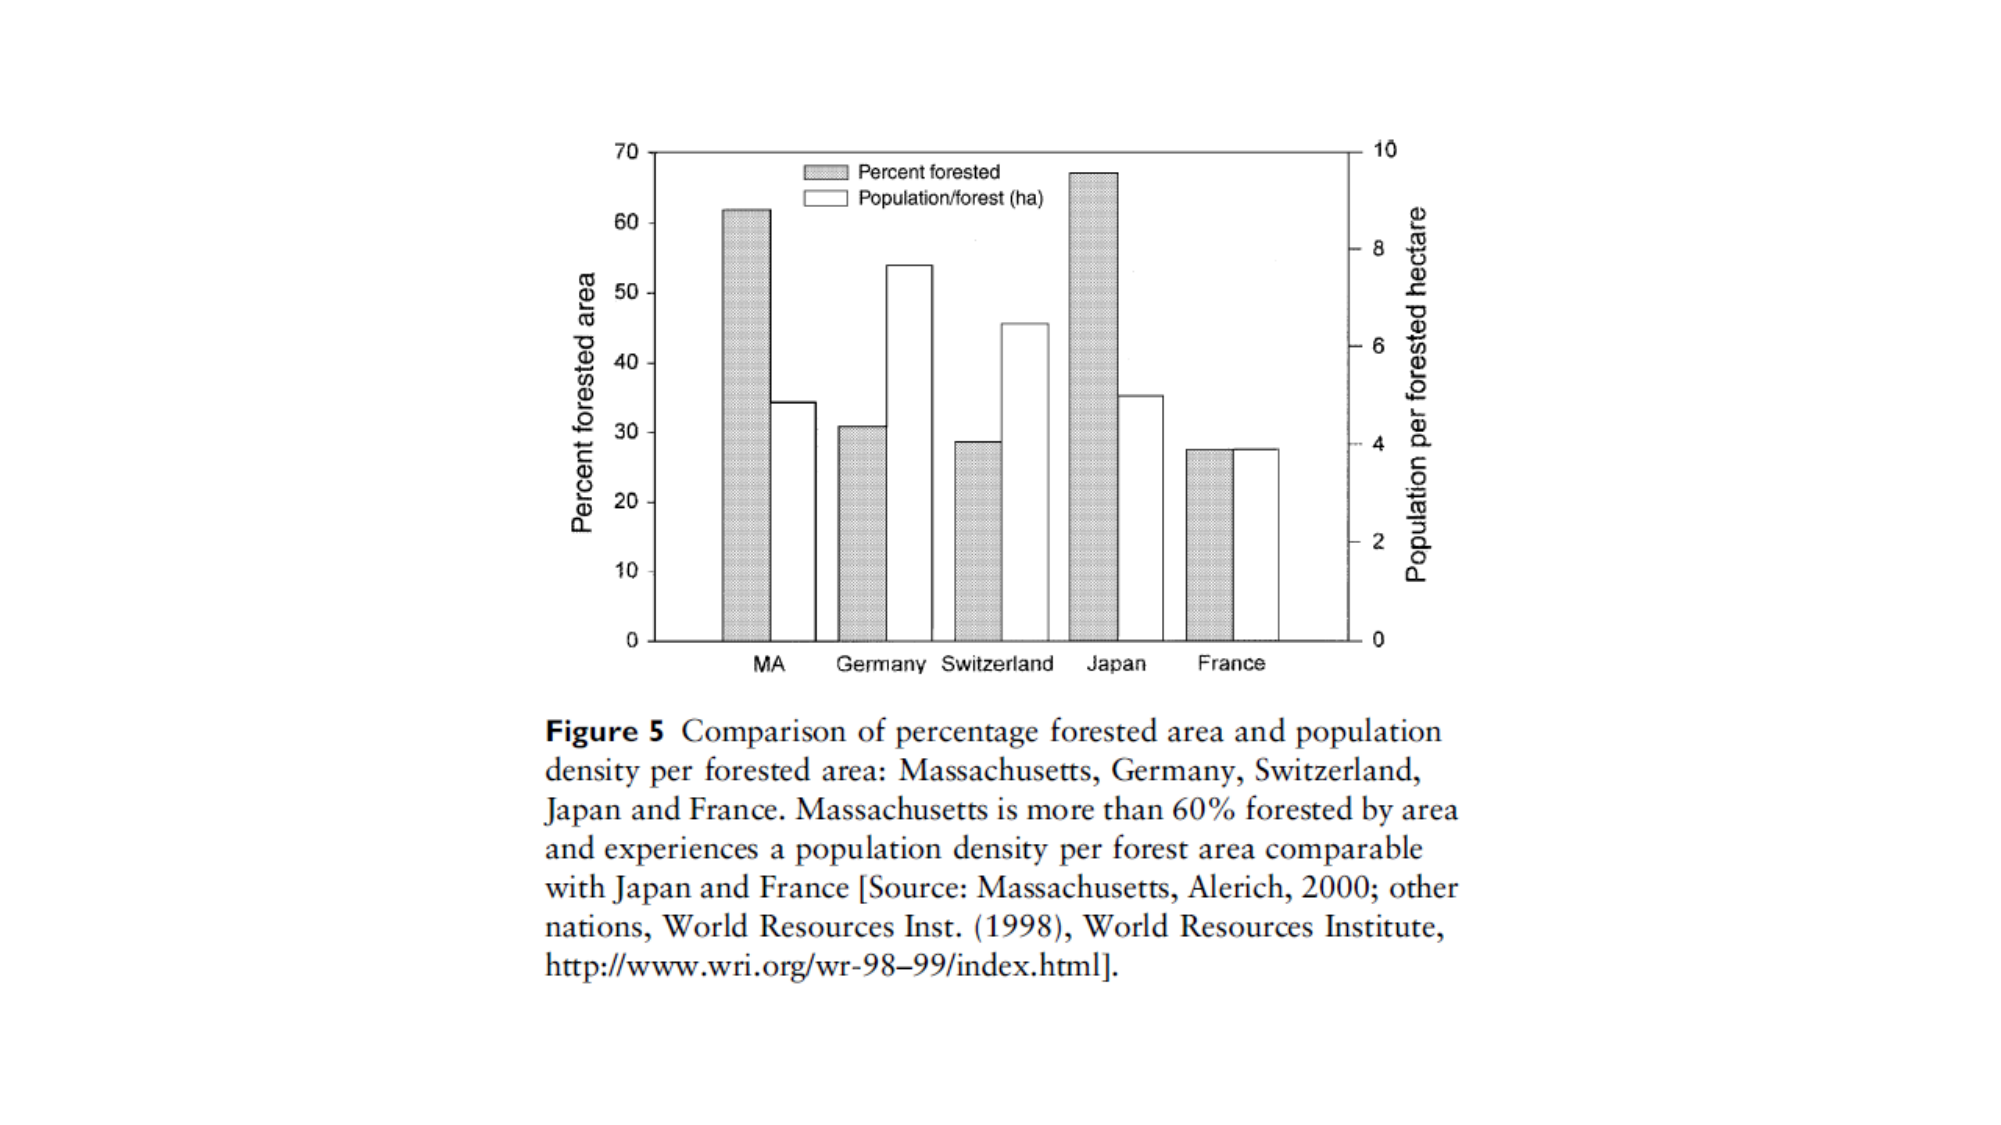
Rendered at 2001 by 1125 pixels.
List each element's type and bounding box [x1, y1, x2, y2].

picture [517, 95, 1483, 1029]
